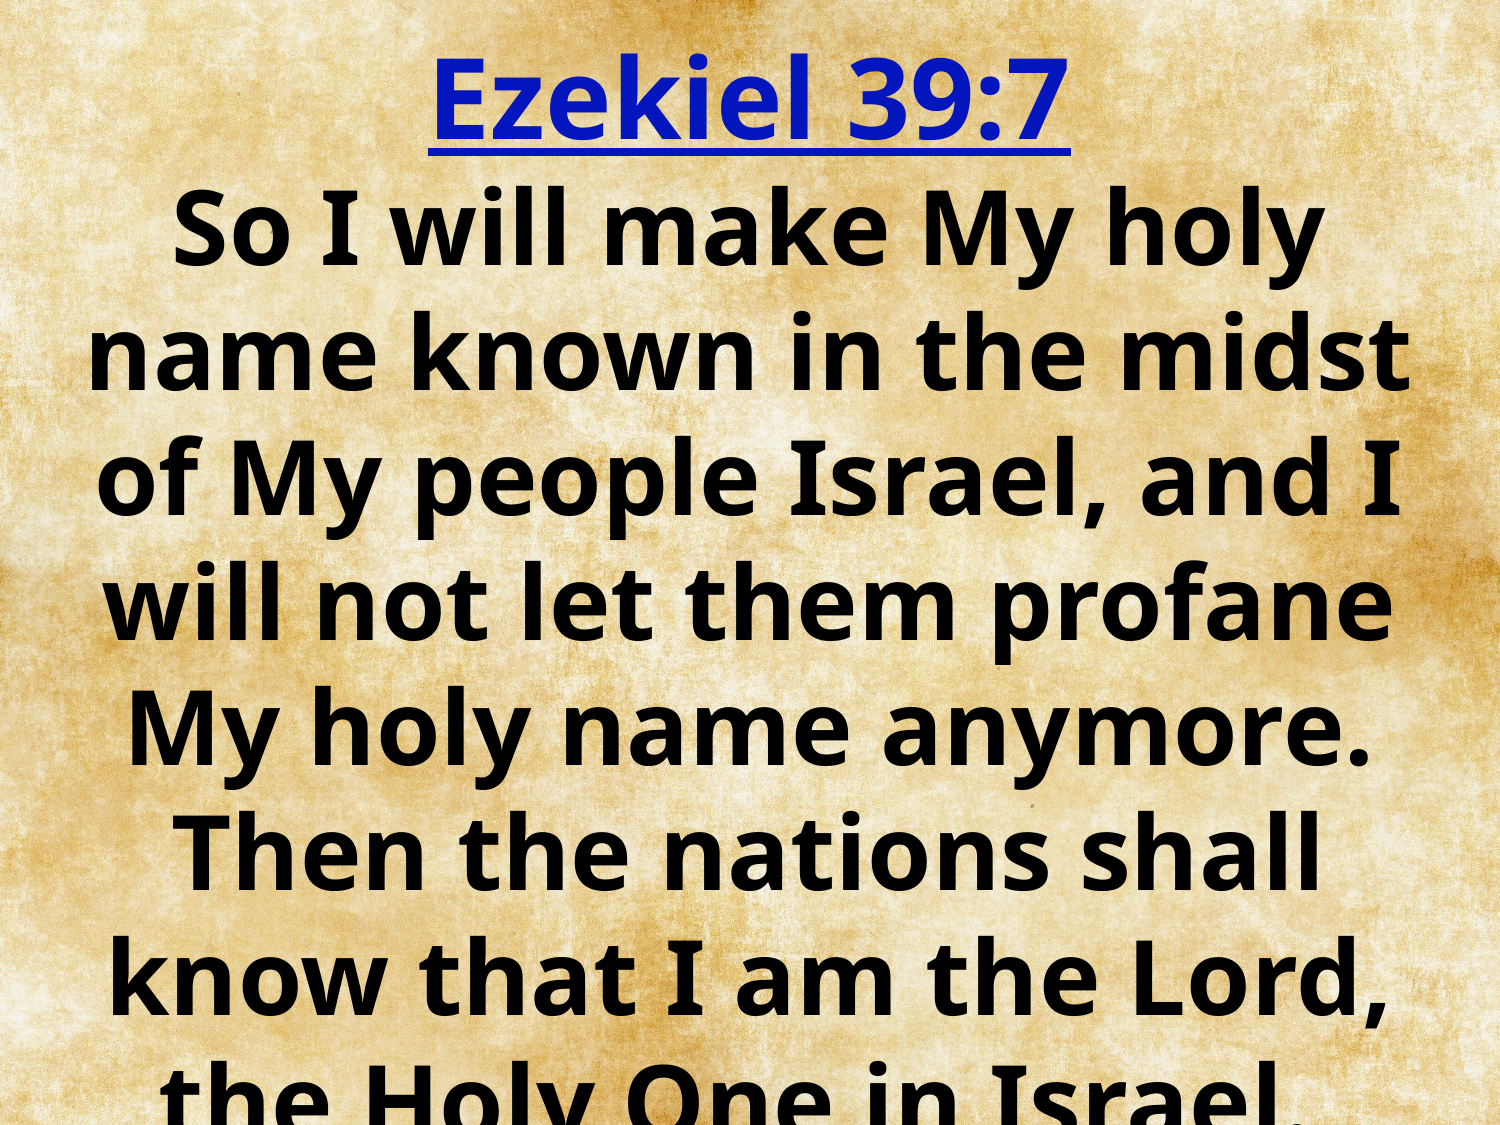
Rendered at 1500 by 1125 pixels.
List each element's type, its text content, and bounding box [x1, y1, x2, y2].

text_box Ezekiel 39:7 So I will make My holy name known in the midst of My people Israel, and I will not let them profane My holy name anymore. Then the nations shall know that I am the Lord, the Holy One in Israel. [29, 19, 1469, 1125]
picture [0, 0, 1500, 1125]
